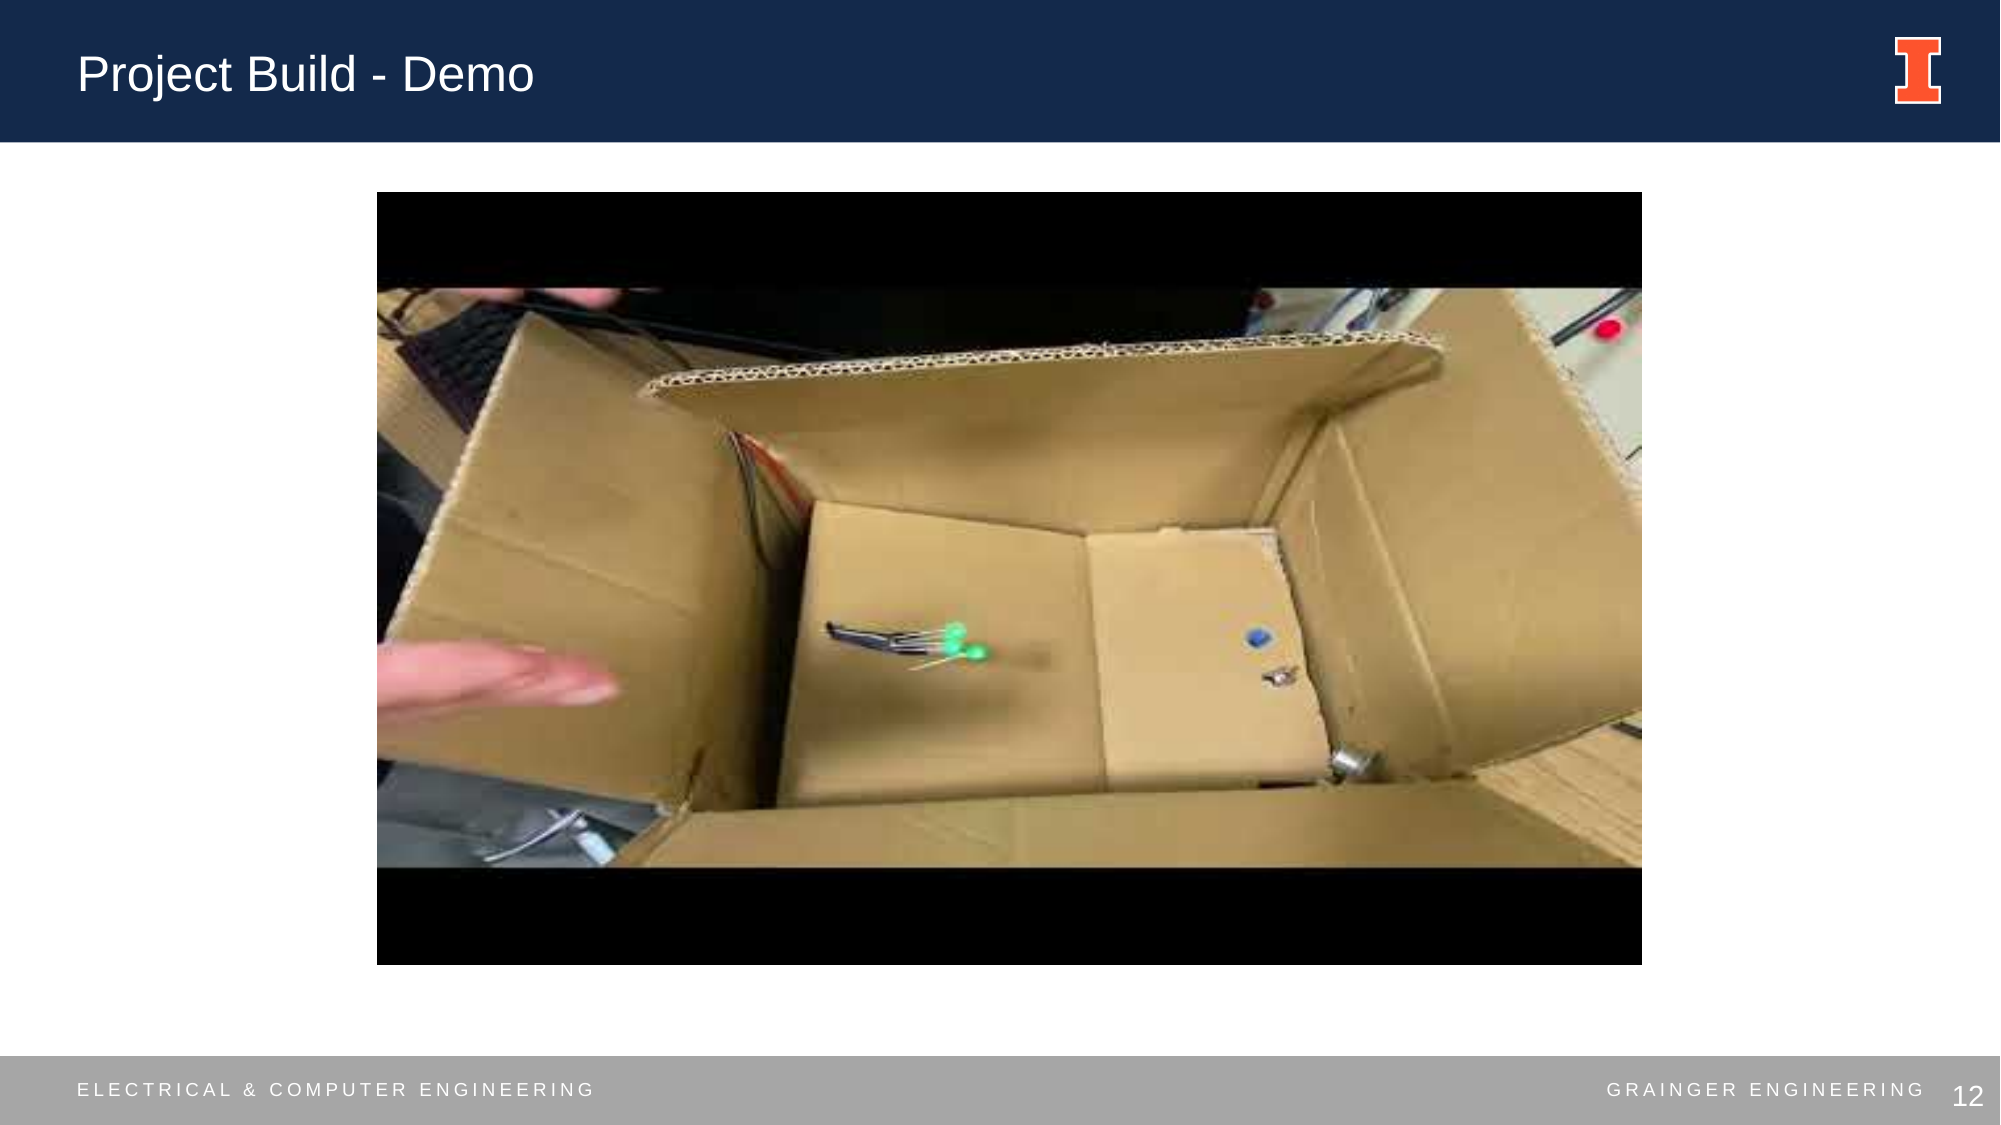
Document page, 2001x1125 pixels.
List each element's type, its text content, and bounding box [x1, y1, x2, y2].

text_box 12 [1937, 1070, 2000, 1120]
text_box ELECTRICAL & COMPUTER ENGINEERING [61, 1070, 1373, 1108]
text_box [0, 0, 2000, 143]
picture [1895, 37, 1942, 104]
text_box Project Build - Demo [61, 33, 1852, 109]
text_box GRAINGER ENGINEERING [1531, 1070, 1937, 1108]
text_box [376, 191, 1643, 966]
text_box [0, 1056, 2000, 1125]
